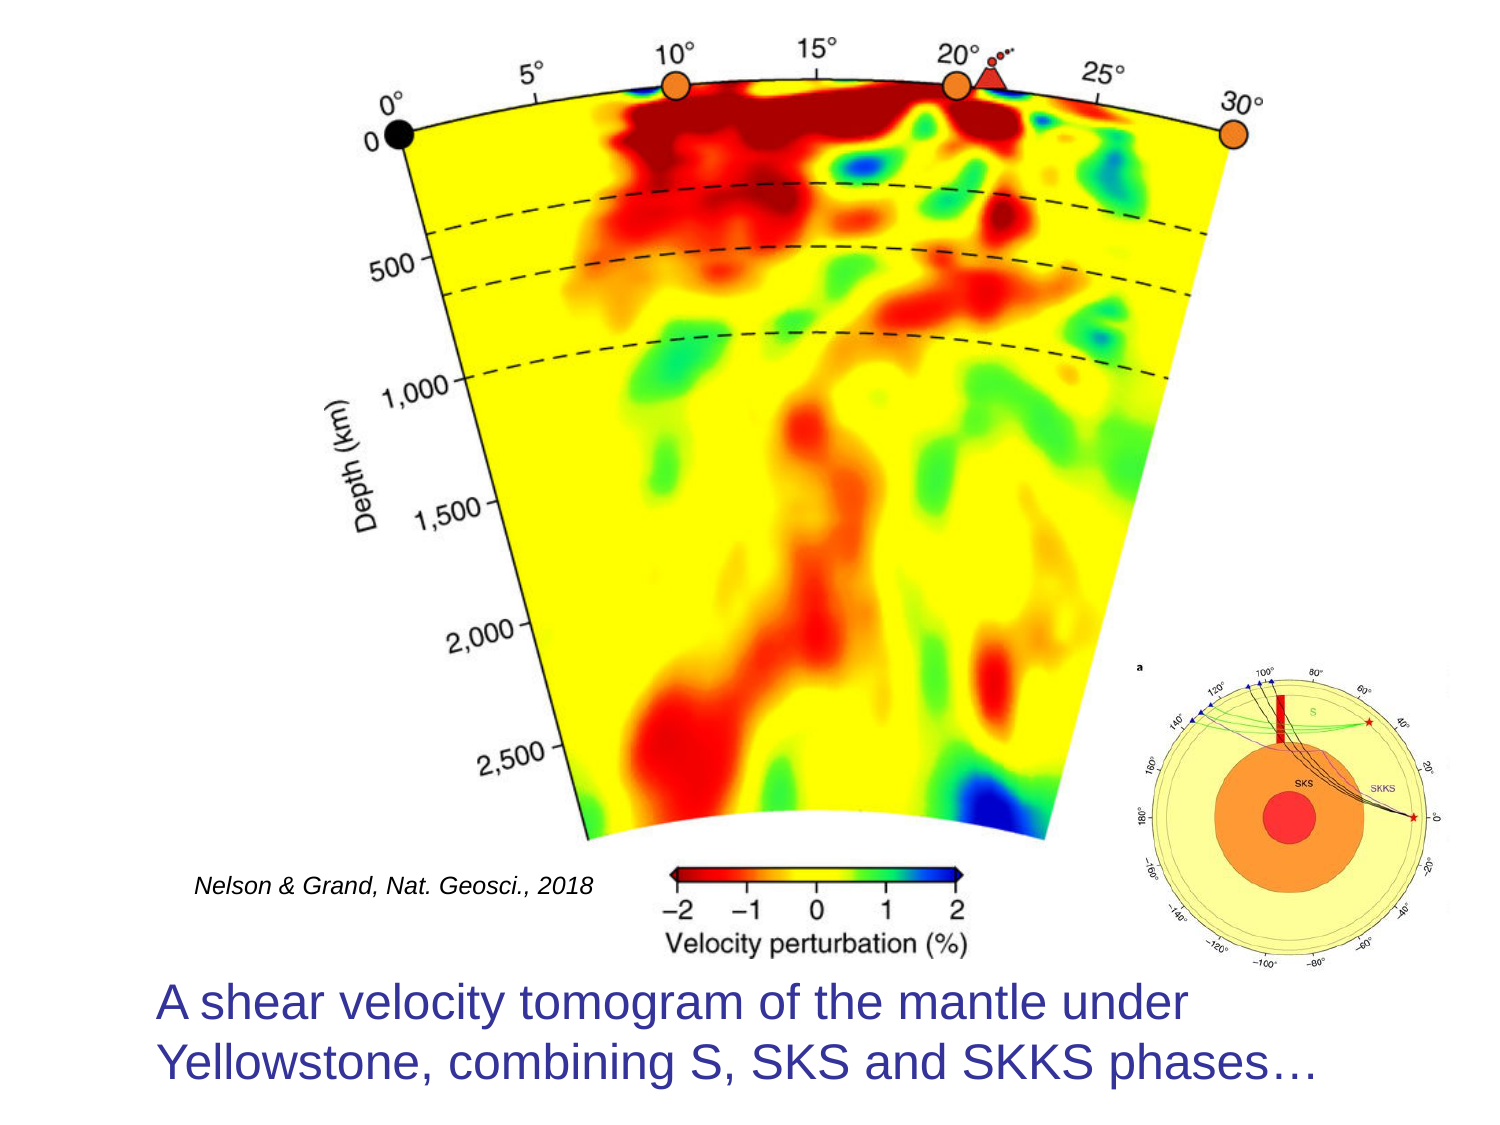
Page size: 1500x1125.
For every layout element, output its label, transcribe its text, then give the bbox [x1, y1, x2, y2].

text_box Nelson & Grand, Nat. Geosci., 2018 [179, 862, 319, 908]
text_box A shear velocity tomogram of the mantle under Yellowstone, combining S, SKS and SKKS phases… [141, 962, 1336, 1098]
picture [324, 37, 1451, 972]
